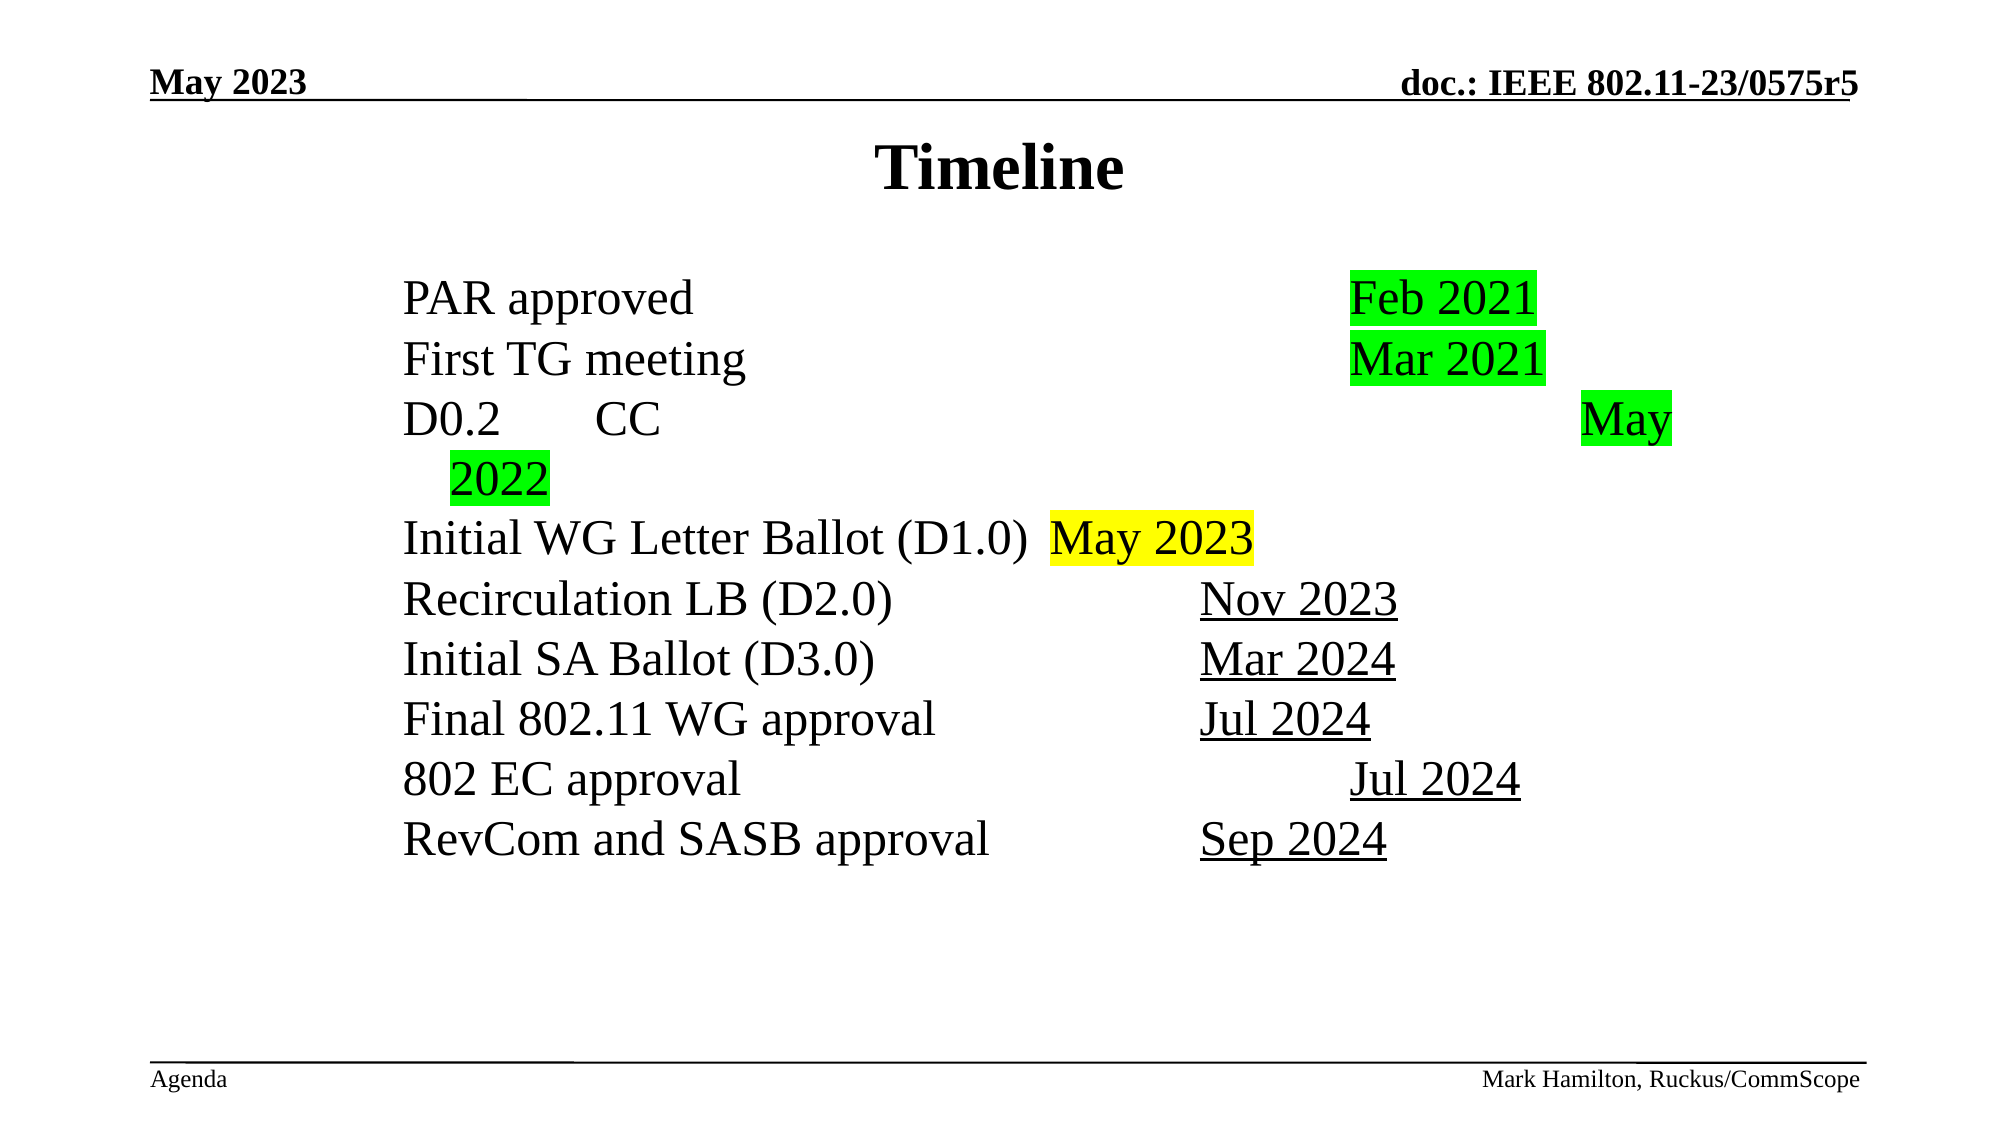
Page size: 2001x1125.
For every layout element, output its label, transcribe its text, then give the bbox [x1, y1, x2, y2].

title Timeline [362, 112, 1638, 212]
list PAR approved Feb 2021 First TG meeting Mar 2021 D0.2 CC May 2022 Initial WG Letter Ballot (D1.0) May 2023 Recirculation LB (D2.0) Nov 2023 Initial SA Ballot (D3.0) Mar 2024 Final 802.11 WG approval Jul 2024 802 EC approval Jul 2024 RevCom and SASB approval Sep 2024 [312, 212, 1688, 1013]
